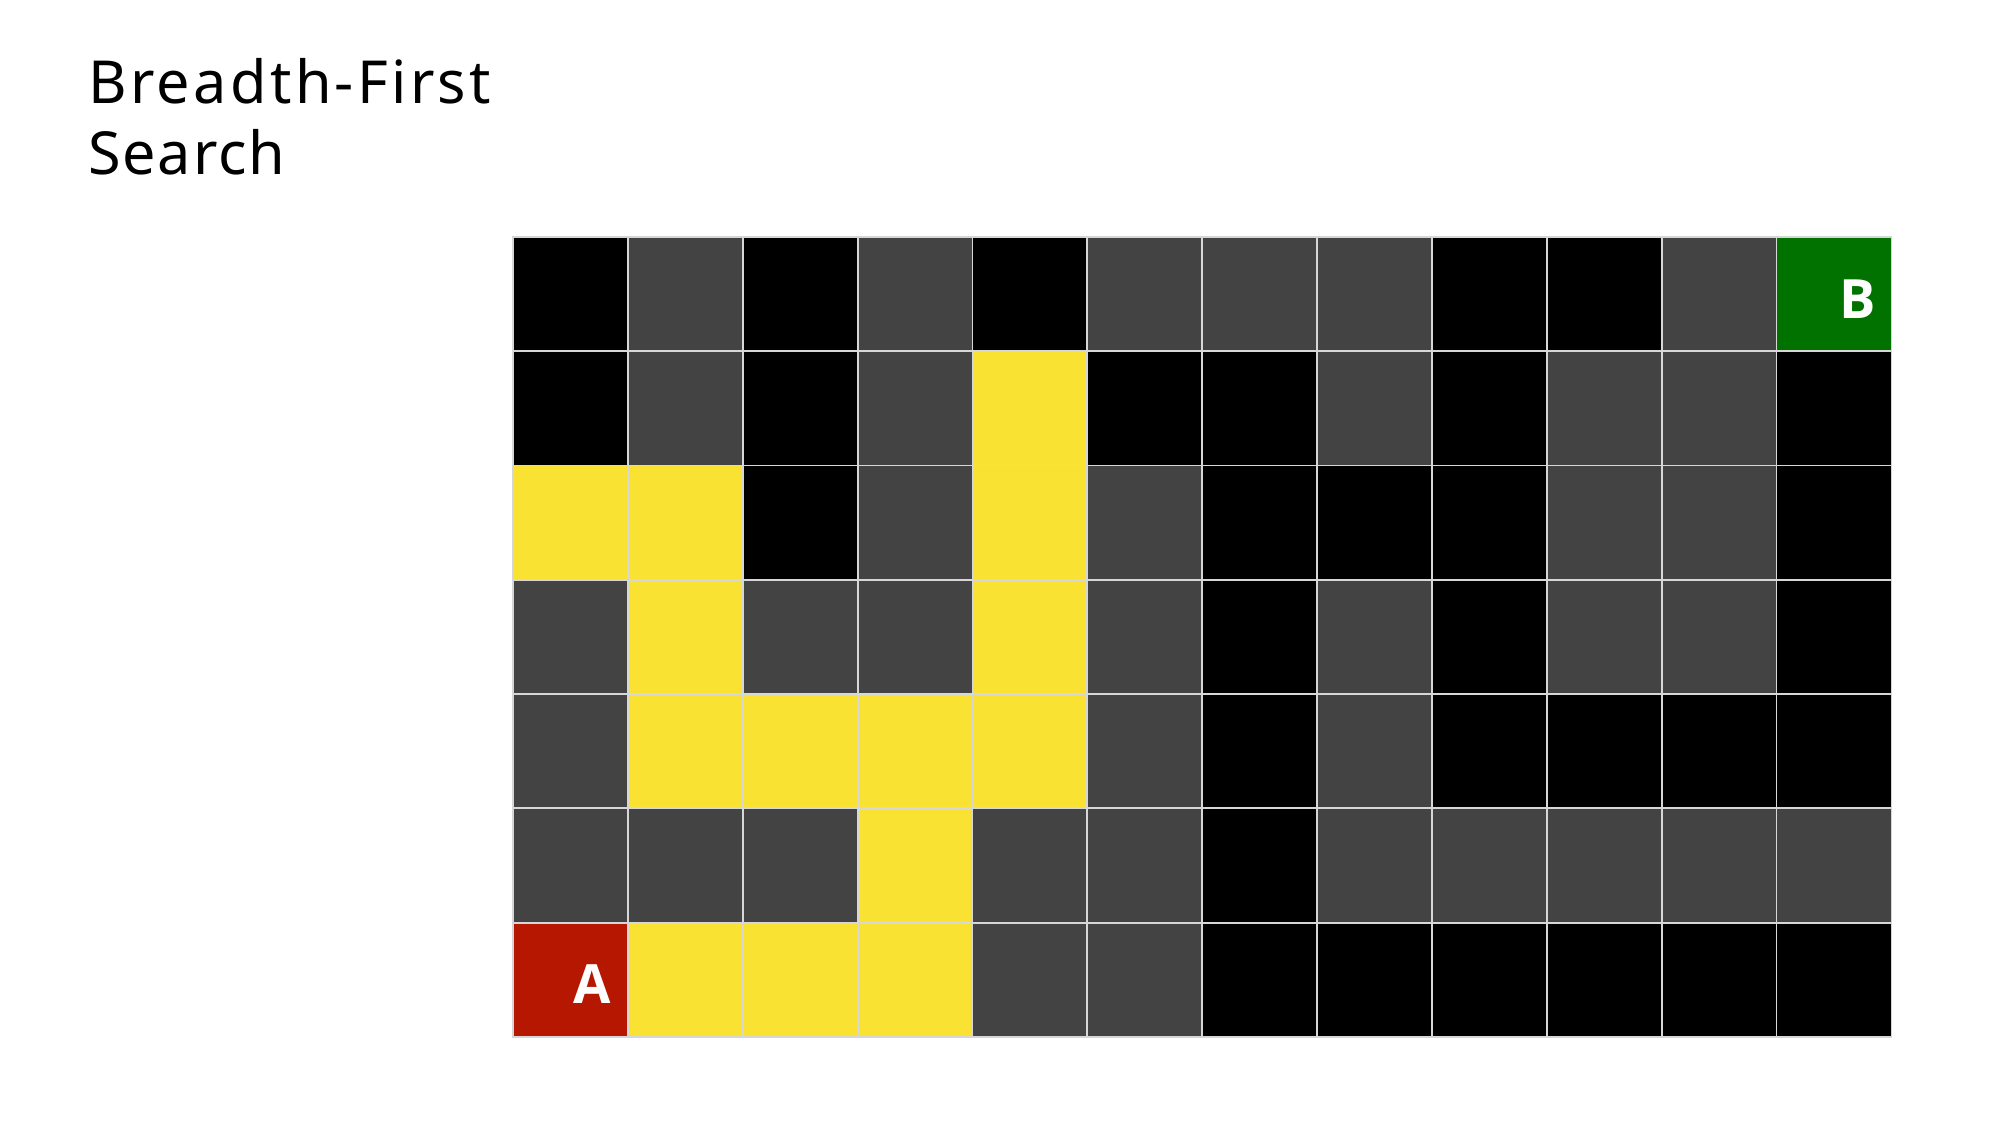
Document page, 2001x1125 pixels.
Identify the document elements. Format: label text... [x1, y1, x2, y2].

table_cell [1777, 581, 1891, 693]
table_cell [514, 581, 627, 693]
table_header [1548, 238, 1661, 350]
table_cell [1777, 466, 1891, 579]
table_cell [973, 695, 1086, 807]
table_cell [1548, 924, 1661, 1036]
table_cell [1663, 352, 1776, 465]
table_cell [629, 581, 742, 693]
title Breadth-First Search [87, 20, 695, 210]
table_cell [1088, 695, 1201, 807]
table_cell [973, 581, 1086, 693]
table_cell [1777, 352, 1891, 465]
table_cell [744, 466, 857, 579]
table_cell [744, 695, 857, 807]
table_cell [1548, 352, 1661, 465]
table_header [514, 238, 627, 350]
table_cell [514, 695, 627, 807]
table_cell [1088, 581, 1201, 693]
table_cell [1203, 695, 1316, 807]
table_header [744, 238, 857, 350]
table_header B [1777, 238, 1891, 350]
table_cell [629, 466, 742, 579]
table_cell [1318, 466, 1431, 579]
table_cell [859, 581, 972, 693]
table_cell [973, 466, 1086, 579]
table_cell [1433, 809, 1546, 922]
table_cell [859, 809, 972, 922]
table_cell [1318, 581, 1431, 693]
table_header [1433, 238, 1546, 350]
table_cell [1548, 466, 1661, 579]
table_cell [1088, 809, 1201, 922]
table_cell [629, 924, 742, 1036]
table_cell [859, 466, 972, 579]
table_cell [1318, 924, 1431, 1036]
table_cell [1203, 466, 1316, 579]
table_cell [859, 695, 972, 807]
table_cell [1663, 924, 1776, 1036]
table_cell [629, 809, 742, 922]
table_header [859, 238, 972, 350]
table_cell [1203, 809, 1316, 922]
table_cell [744, 924, 857, 1036]
table_cell [1203, 581, 1316, 693]
table_header [1318, 238, 1431, 350]
table_cell [1663, 695, 1776, 807]
table_cell [1088, 352, 1201, 465]
table_cell [973, 809, 1086, 922]
table_cell [1777, 695, 1891, 807]
table_cell [1433, 924, 1546, 1036]
table_cell [1663, 466, 1776, 579]
table_cell [1203, 924, 1316, 1036]
table_cell [973, 352, 1086, 465]
table_header [629, 238, 742, 350]
table_cell [1088, 924, 1201, 1036]
table_cell [1663, 809, 1776, 922]
table_cell [744, 581, 857, 693]
table_header [1663, 238, 1776, 350]
table_cell [1433, 695, 1546, 807]
table_cell [859, 352, 972, 465]
table_cell [744, 352, 857, 465]
table_cell [514, 809, 627, 922]
table_cell [859, 924, 972, 1036]
table_cell [1203, 352, 1316, 465]
table_cell [1777, 809, 1891, 922]
table_cell [1088, 466, 1201, 579]
table_header [1203, 238, 1316, 350]
table_cell [973, 924, 1086, 1036]
table_cell [629, 695, 742, 807]
table_cell [1318, 809, 1431, 922]
table_cell [744, 809, 857, 922]
table_cell [1548, 809, 1661, 922]
table_cell [514, 352, 627, 465]
table_cell [1548, 581, 1661, 693]
table_cell [629, 352, 742, 465]
table_cell [1663, 581, 1776, 693]
table_cell [1318, 352, 1431, 465]
table_cell [1777, 924, 1891, 1036]
table_cell [514, 466, 627, 579]
table_cell [1433, 352, 1546, 465]
table_cell [1318, 695, 1431, 807]
table_cell A [514, 924, 627, 1036]
table_cell [1433, 581, 1546, 693]
table_cell [1548, 695, 1661, 807]
table_cell [1433, 466, 1546, 579]
table_header [1088, 238, 1201, 350]
table_header [973, 238, 1086, 350]
